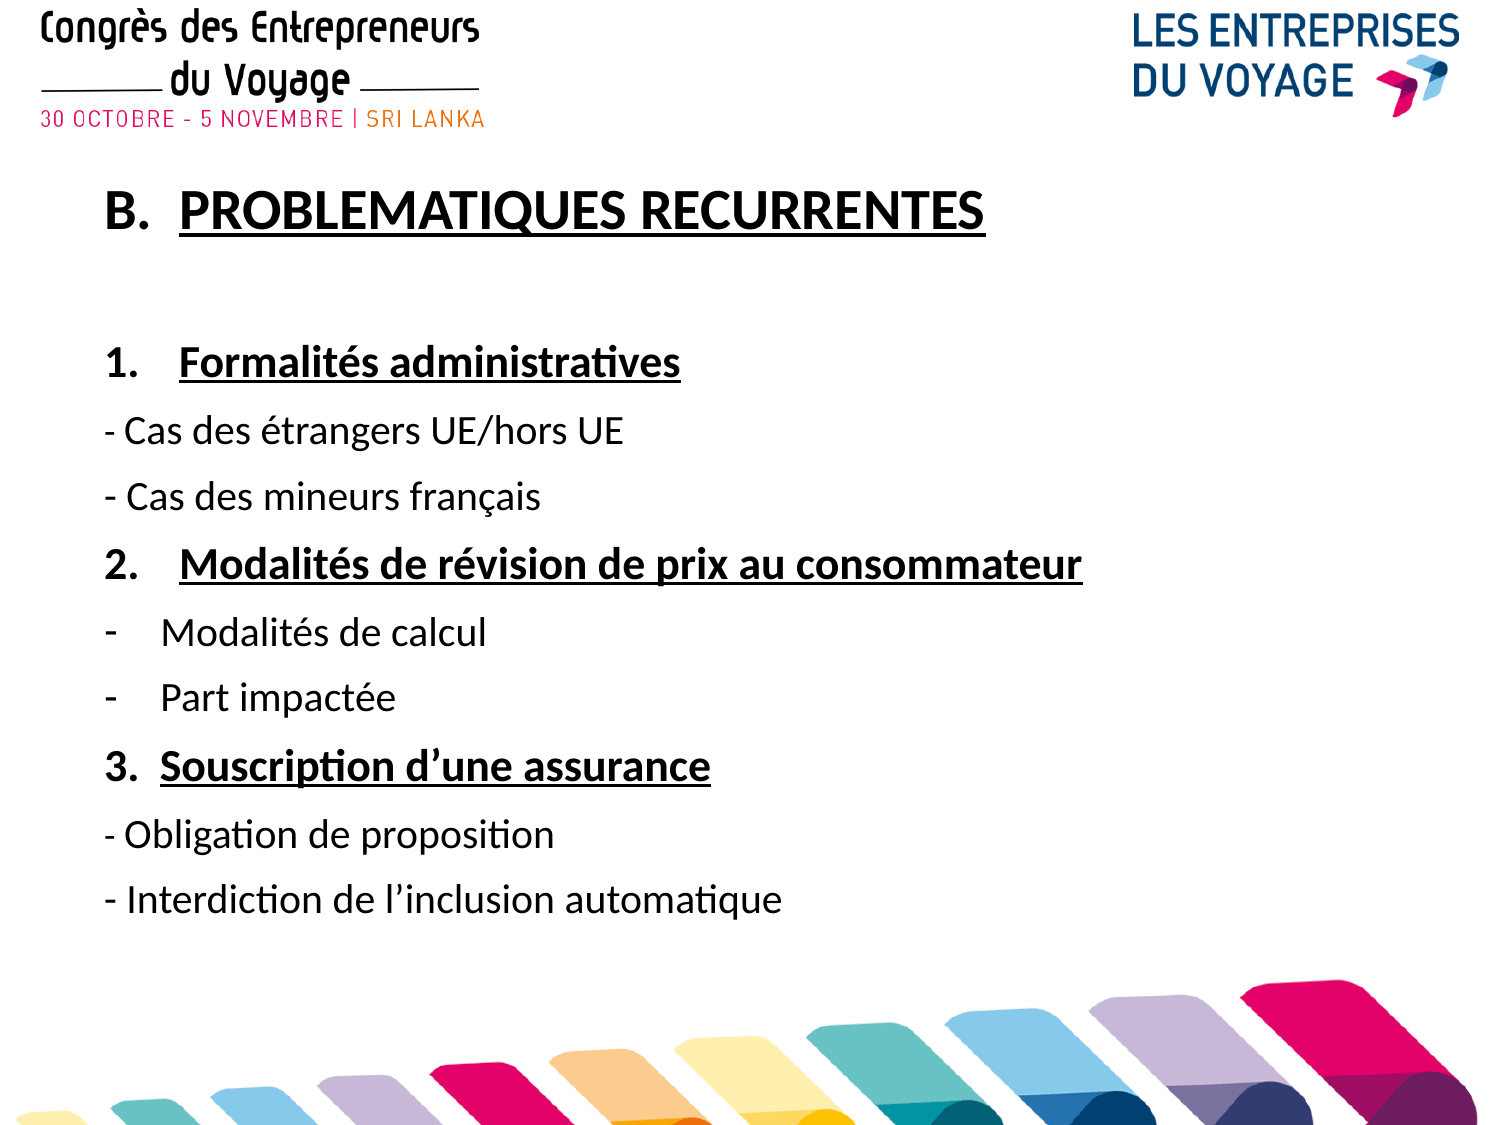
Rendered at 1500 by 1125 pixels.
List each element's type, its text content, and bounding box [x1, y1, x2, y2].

subtitle PROBLEMATIQUES RECURRENTES Formalités administratives - Cas des étrangers UE/hors UE - Cas des mineurs français Modalités de révision de prix au consommateur Modalités de calcul Part impactée 3. Souscription d’une assurance - Obligation de proposition - Interdiction de l’inclusion automatique [89, 171, 1405, 1077]
picture [0, 0, 1500, 1125]
